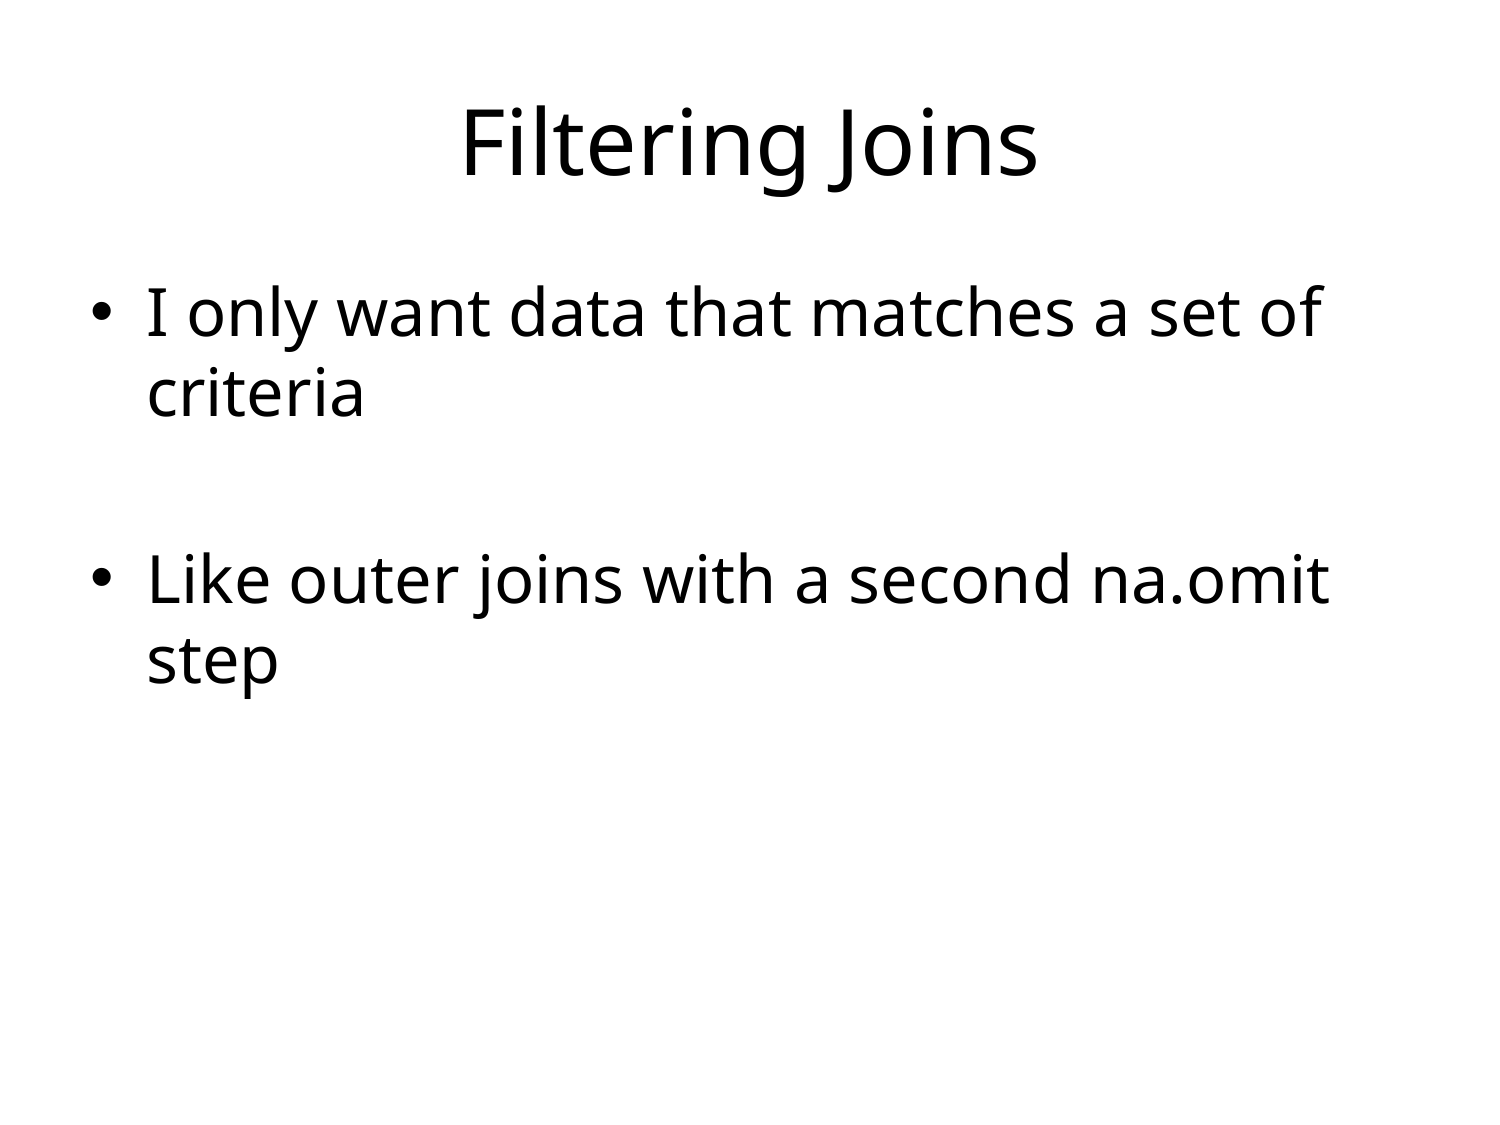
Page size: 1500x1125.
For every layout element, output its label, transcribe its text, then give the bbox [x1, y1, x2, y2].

list I only want data that matches a set of criteria Like outer joins with a second na.omit step [75, 262, 1425, 1005]
title Filtering Joins [75, 45, 1425, 233]
